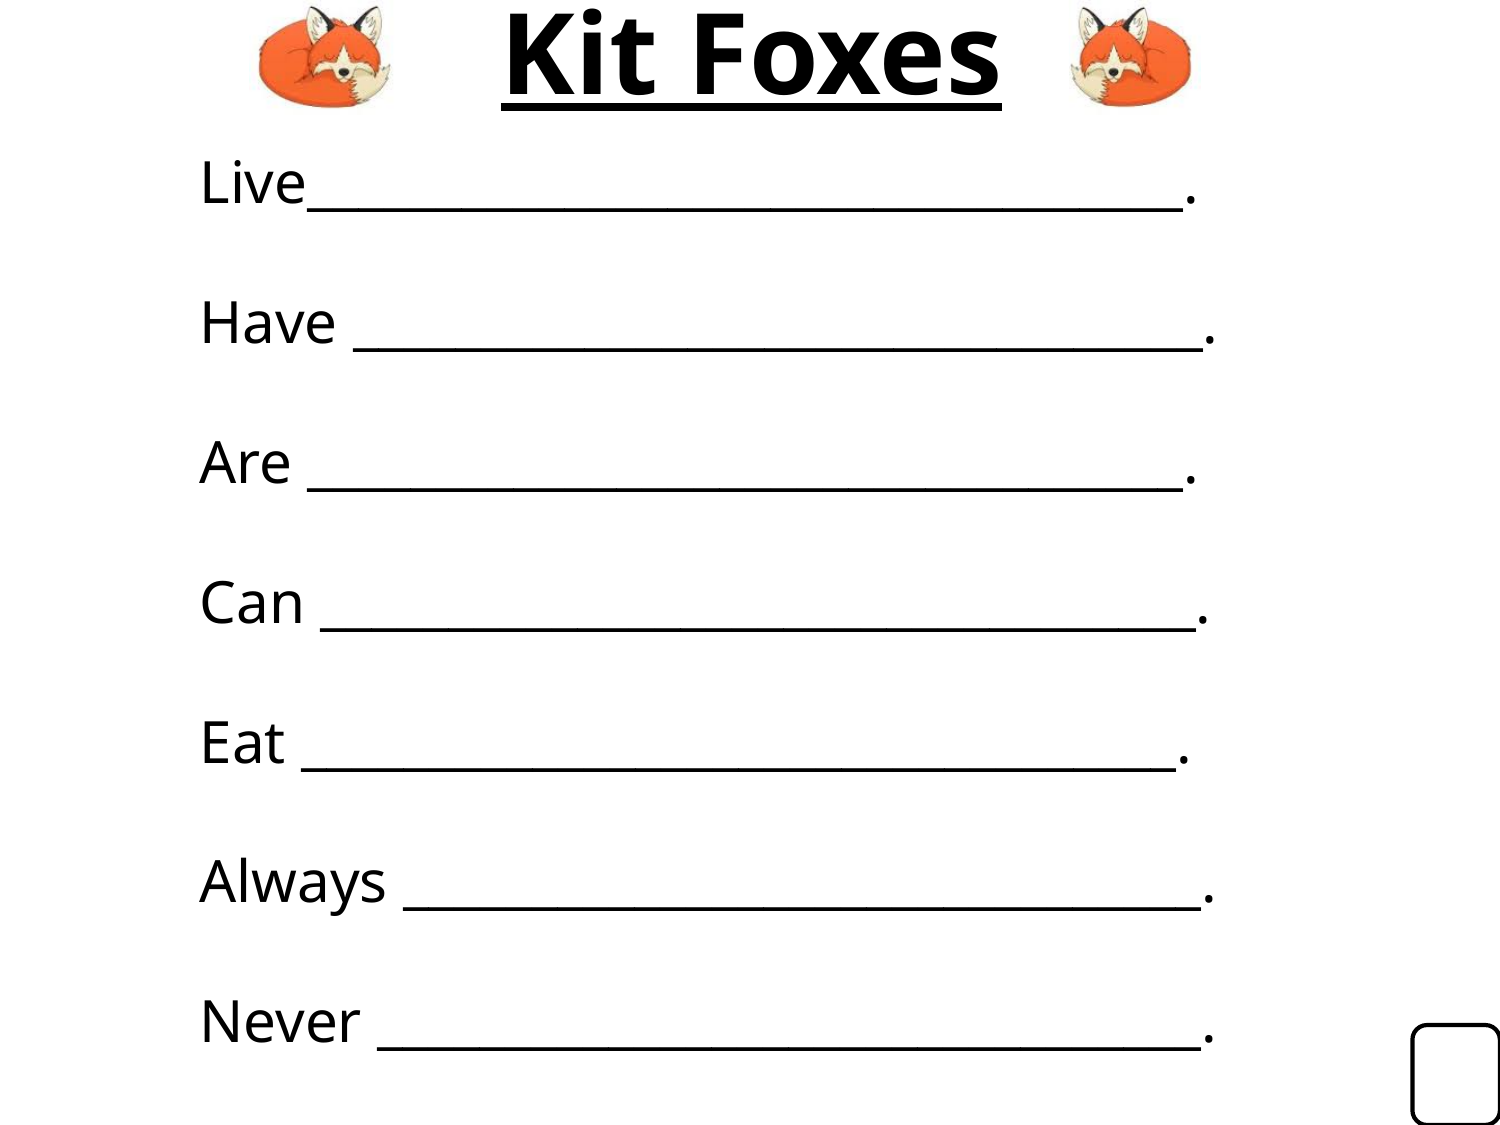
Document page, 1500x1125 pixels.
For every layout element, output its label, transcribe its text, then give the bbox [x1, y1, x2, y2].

picture [249, 0, 401, 115]
picture [1062, 0, 1201, 115]
text_box Live__________________________________. Have _________________________________. Are __________________________________. Can __________________________________. Eat __________________________________. Always _______________________________. Never ________________________________. [184, 137, 1234, 1062]
text_box [1410, 1022, 1500, 1125]
text_box Kit Foxes [486, 0, 1017, 125]
